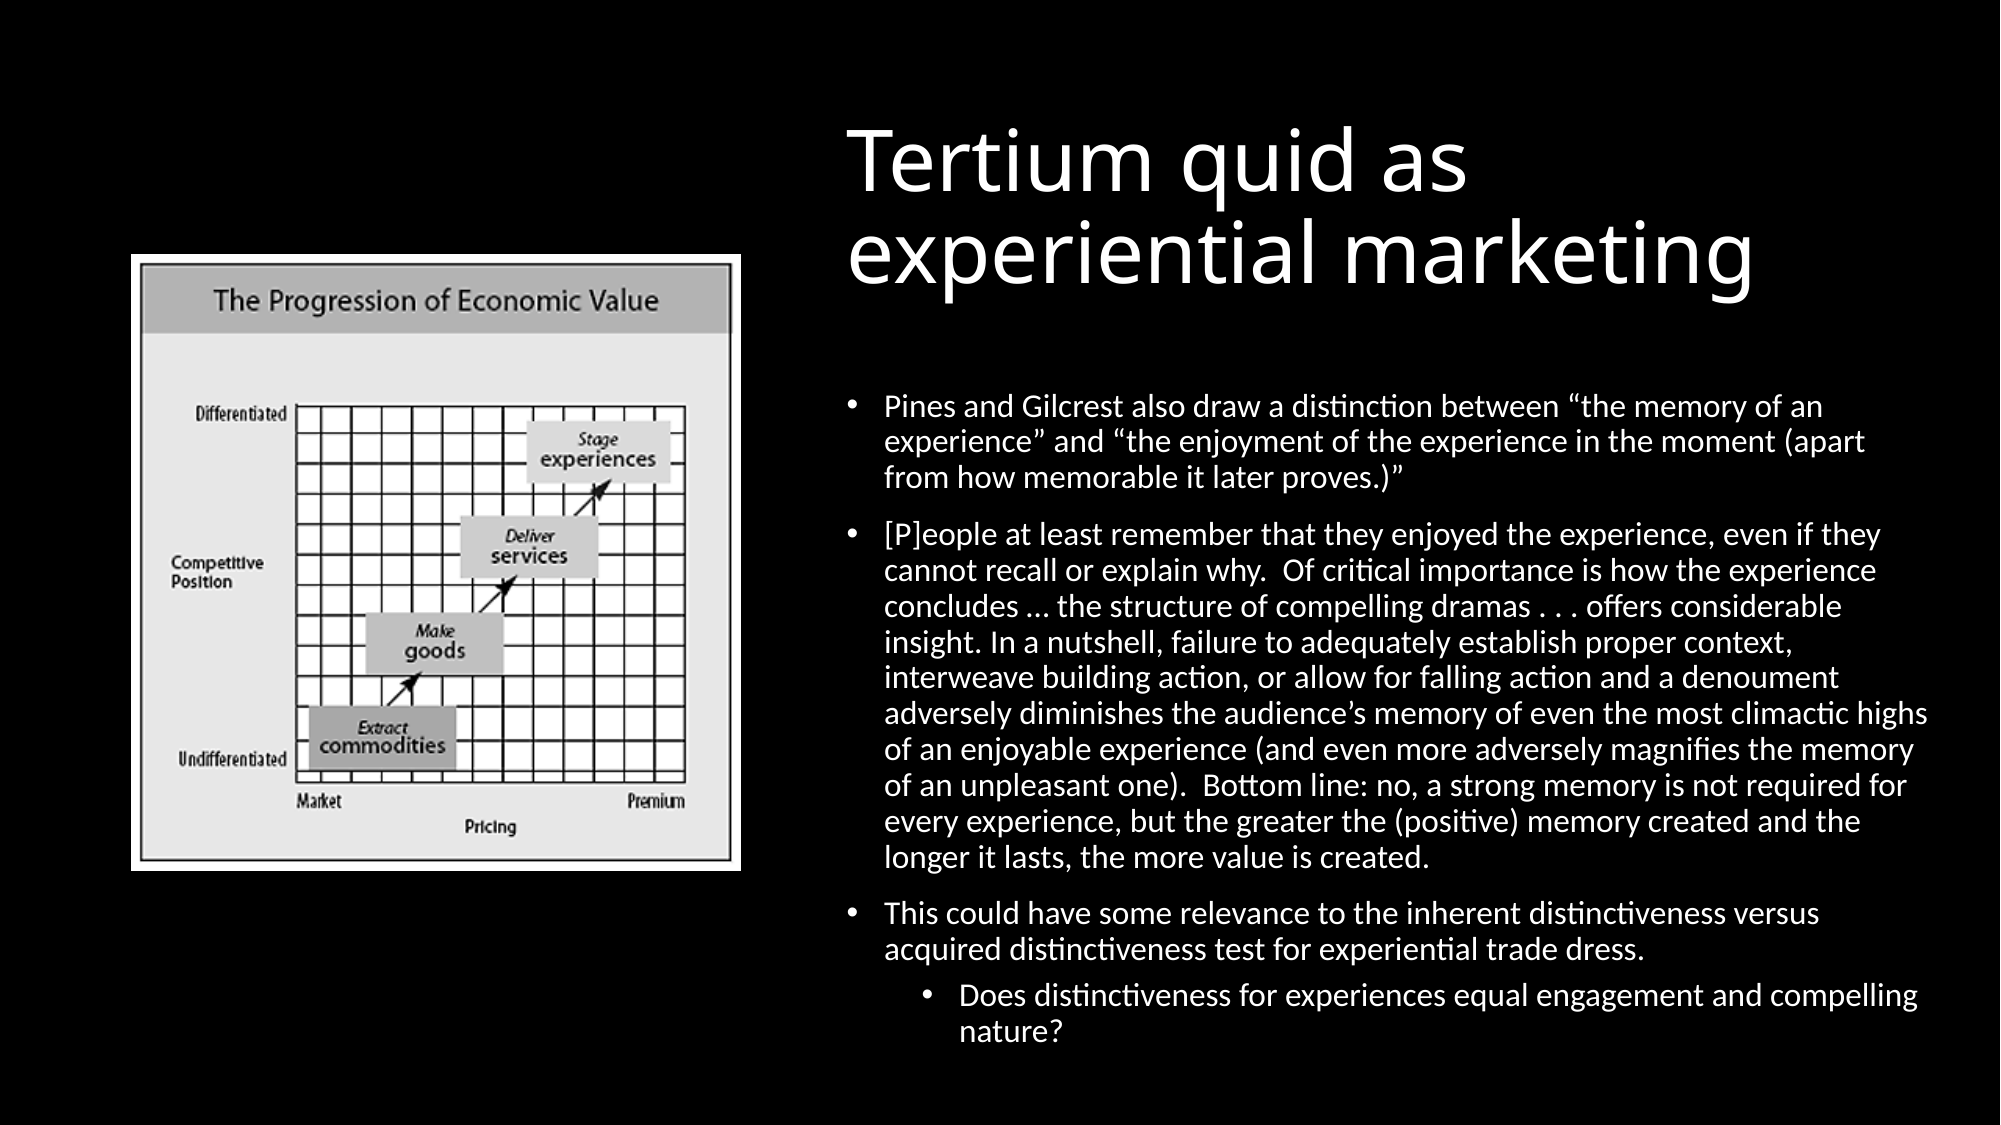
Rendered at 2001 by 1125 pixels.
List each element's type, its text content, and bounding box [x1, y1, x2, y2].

picture [131, 254, 741, 871]
list Pines and Gilcrest also draw a distinction between “the memory of an experience” and “the enjoyment of the experience in the moment (apart from how memorable it later proves.)” [P]eople at least remember that they enjoyed the experience, even if they cannot recall or explain why. Of critical importance is how the experience concludes … the structure of compelling dramas . . . offers considerable insight. In a nutshell, failure to adequately establish proper context, interweave building action, or allow for falling action and a denoument adversely diminishes the audience’s memory of even the most climactic highs of an enjoyable experience (and even more adversely magnifies the memory of an unpleasant one). Bottom line: no, a strong memory is not required for every experience, but the greater the (positive) memory created and the longer it lasts, the more value is created. This could have some relevance to the inherent distinctiveness versus acquired distinctiveness test for experiential trade dress. Does distinctiveness for experiences equal engagement and compelling nature? [831, 381, 1946, 1090]
title Tertium quid as experiential marketing [831, 59, 1845, 360]
